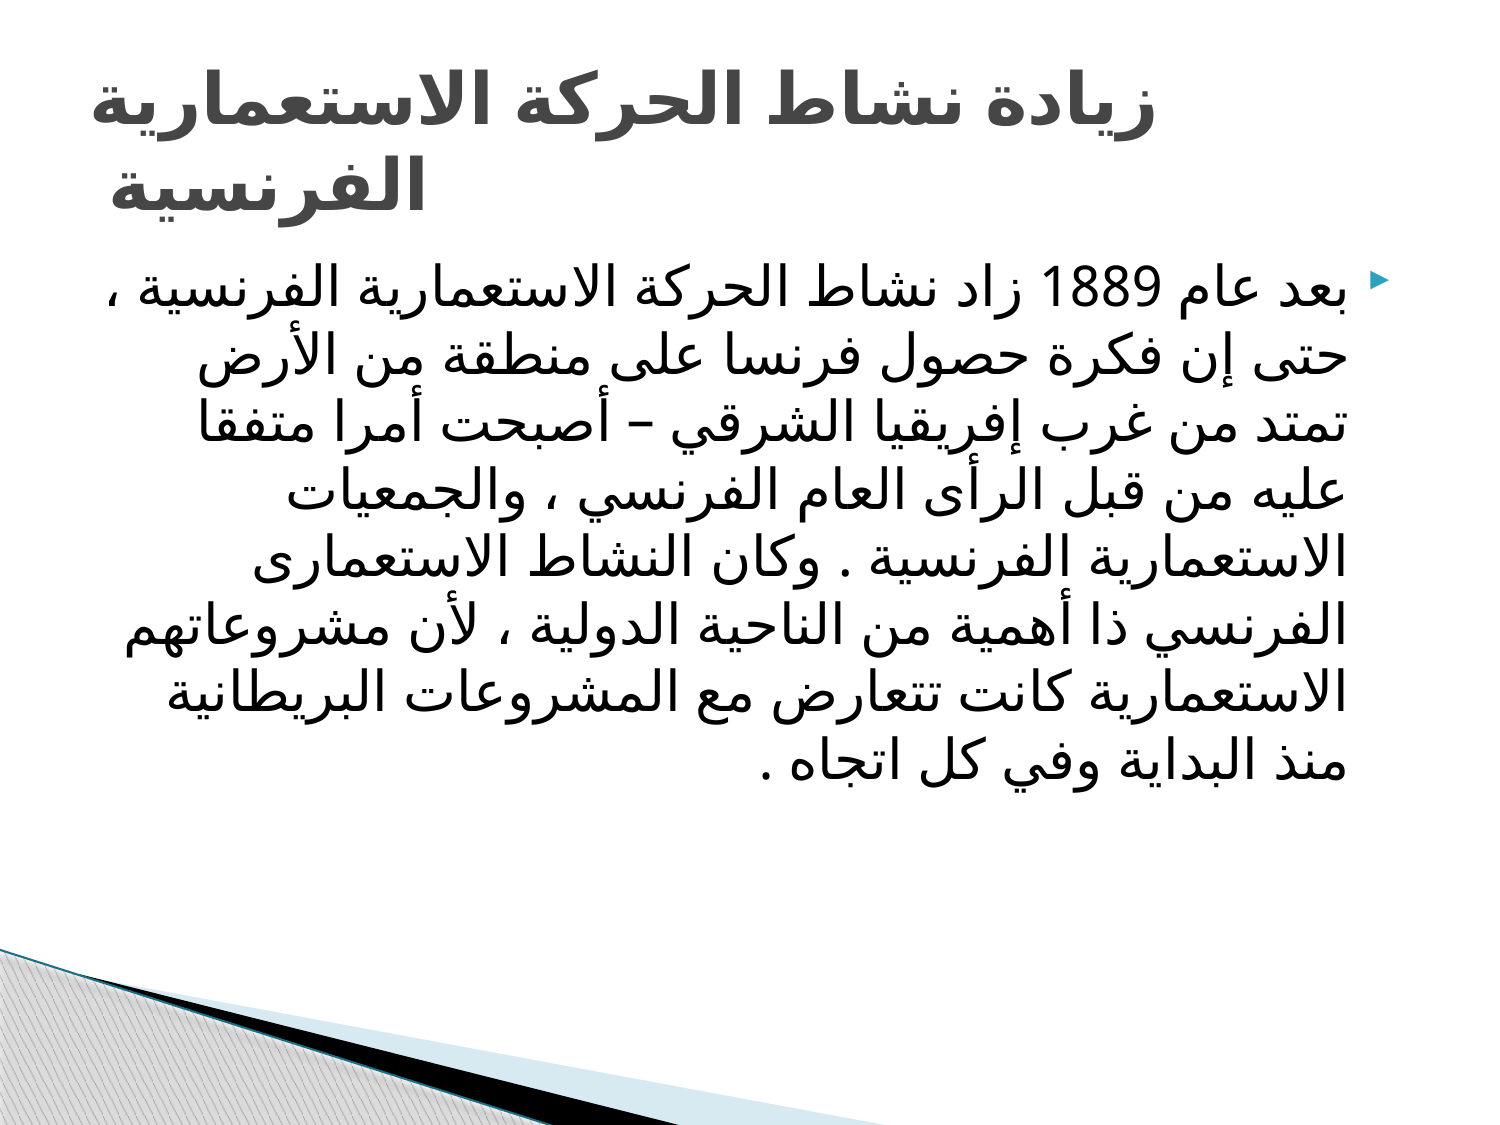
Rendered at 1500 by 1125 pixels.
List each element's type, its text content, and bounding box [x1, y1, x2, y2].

list بعد عام 1889 زاد نشاط الحركة الاستعمارية الفرنسية ، حتى إن فكرة حصول فرنسا على منطقة من الأرض تمتد من غرب إفريقيا الشرقي – أصبحت أمرا متفقا عليه من قبل الرأى العام الفرنسي ، والجمعيات الاستعمارية الفرنسية . وكان النشاط الاستعمارى الفرنسي ذا أهمية من الناحية الدولية ، لأن مشروعاتهم الاستعمارية كانت تتعارض مع المشروعات البريطانية منذ البداية وفي كل اتجاه . [75, 243, 1425, 986]
title زيادة نشاط الحركة الاستعمارية الفرنسية [75, 45, 1425, 233]
